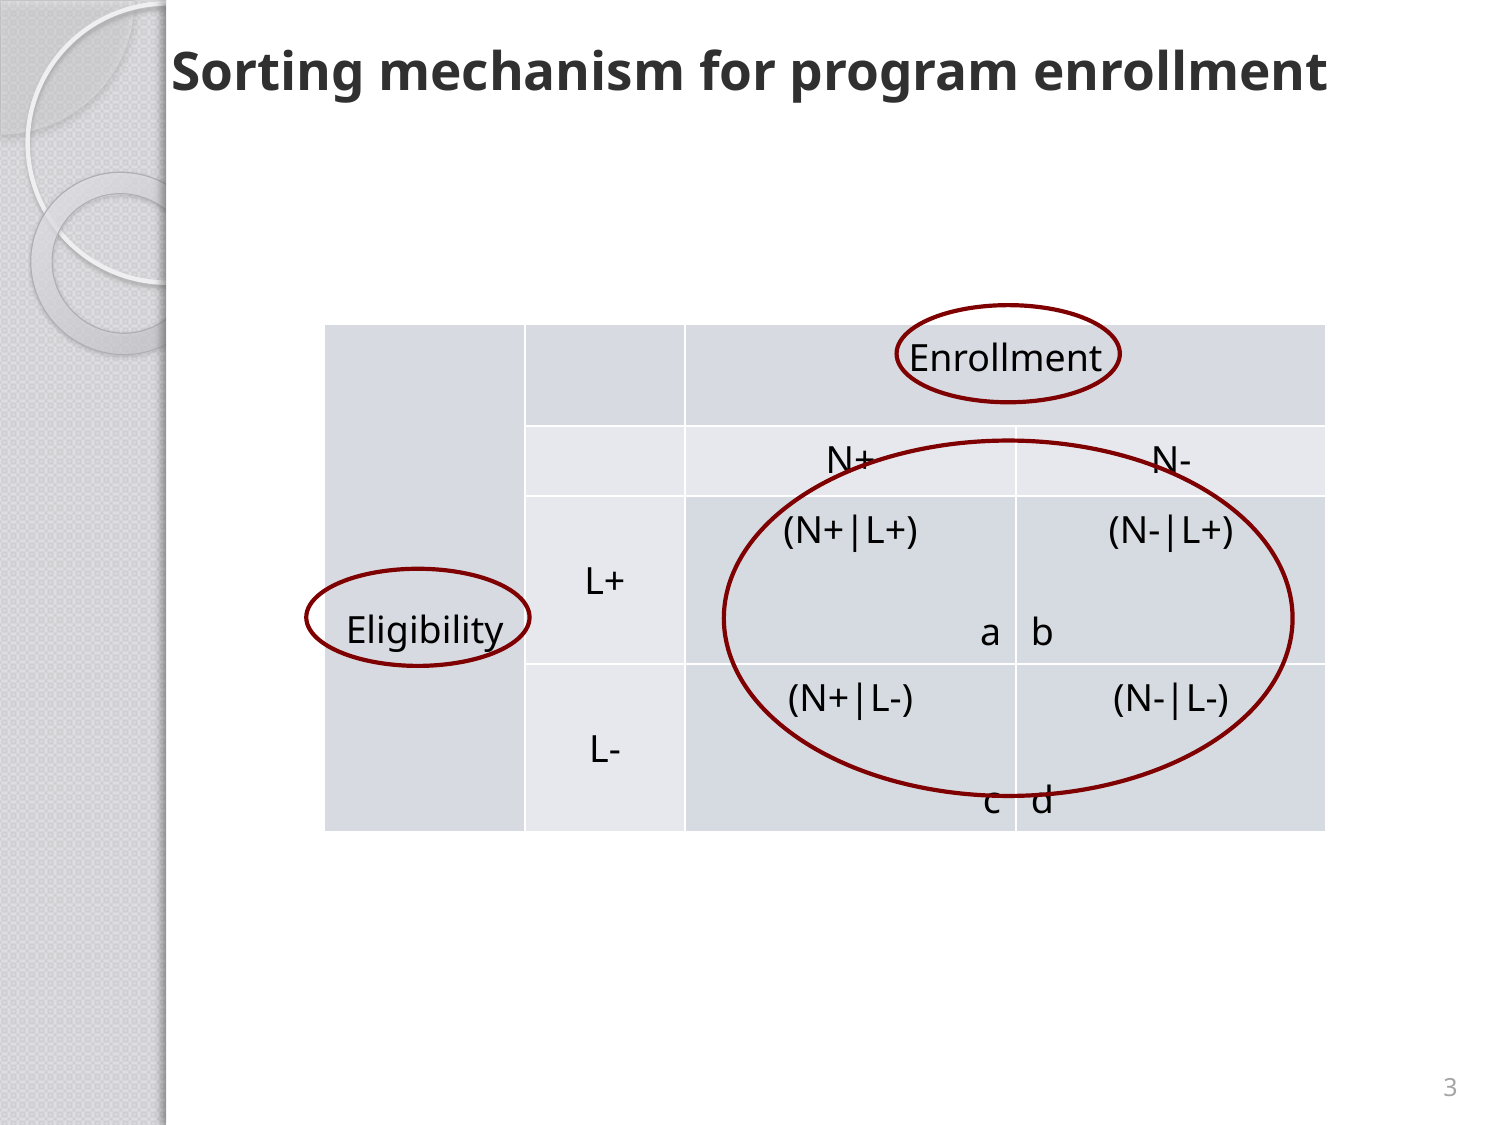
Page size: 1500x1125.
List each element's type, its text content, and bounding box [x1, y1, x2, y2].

table_header Eligibility [325, 325, 524, 597]
text_box [721, 438, 1295, 799]
table_cell (N+|L+) a [686, 497, 795, 663]
table_cell N- [1017, 427, 1325, 495]
table_header [526, 325, 684, 425]
table_cell (N-|L+) b [1222, 497, 1325, 663]
slide_number 3 [1413, 1034, 1488, 1113]
table_header Eligibility [325, 637, 524, 831]
table_cell [526, 427, 684, 495]
table_cell (N-|L-) d [1017, 665, 1325, 831]
table_cell L+ [526, 497, 684, 663]
text_box [894, 303, 1122, 405]
table_cell L- [526, 665, 684, 831]
table_cell N+ [686, 427, 1015, 495]
text_box [304, 566, 532, 669]
table_header Enrollment [686, 325, 1325, 425]
table_cell (N+|L-) c [686, 665, 1015, 831]
title Sorting mechanism for program enrollment [156, 6, 1500, 132]
